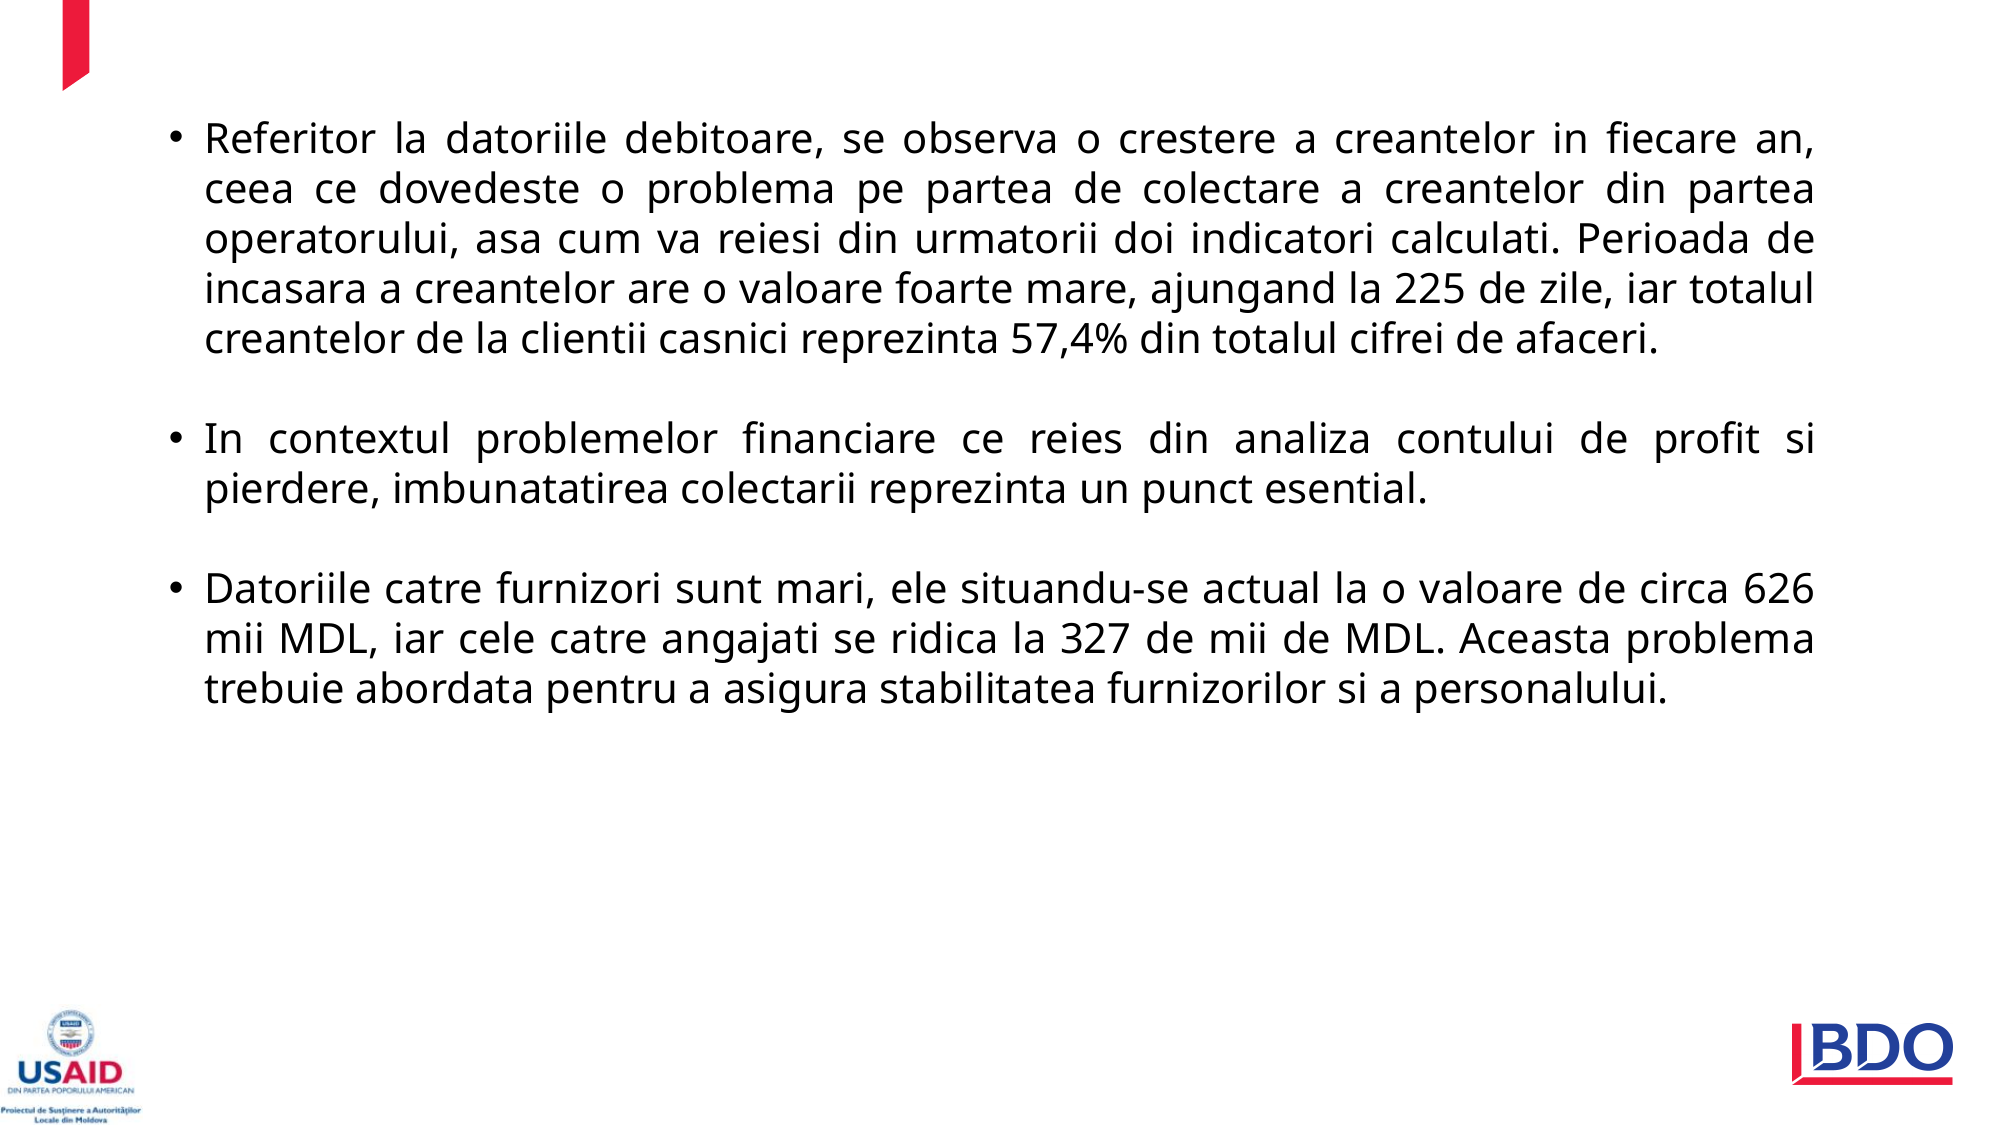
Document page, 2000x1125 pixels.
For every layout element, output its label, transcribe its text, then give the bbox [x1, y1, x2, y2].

picture [0, 1004, 143, 1125]
text_box Referitor la datoriile debitoare, se observa o crestere a creantelor in fiecare an, ceea ce dovedeste o problema pe partea de colectare a creantelor din partea operatorului, asa cum va reiesi din urmatorii doi indicatori calculati. Perioada de incasara a creantelor are o valoare foarte mare, ajungand la 225 de zile, iar totalul creantelor de la clientii casnici reprezinta 57,4% din totalul cifrei de afaceri. In contextul problemelor financiare ce reies din analiza contului de profit si pierdere, imbunatatirea colectarii reprezinta un punct esential. Datoriile catre furnizori sunt mari, ele situandu-se actual la o valoare de circa 626 mii MDL, iar cele catre angajati se ridica la 327 de mii de MDL. Aceasta problema trebuie abordata pentru a asigura stabilitatea furnizorilor si a personalului. [154, 104, 1832, 755]
picture [1792, 1023, 1953, 1085]
